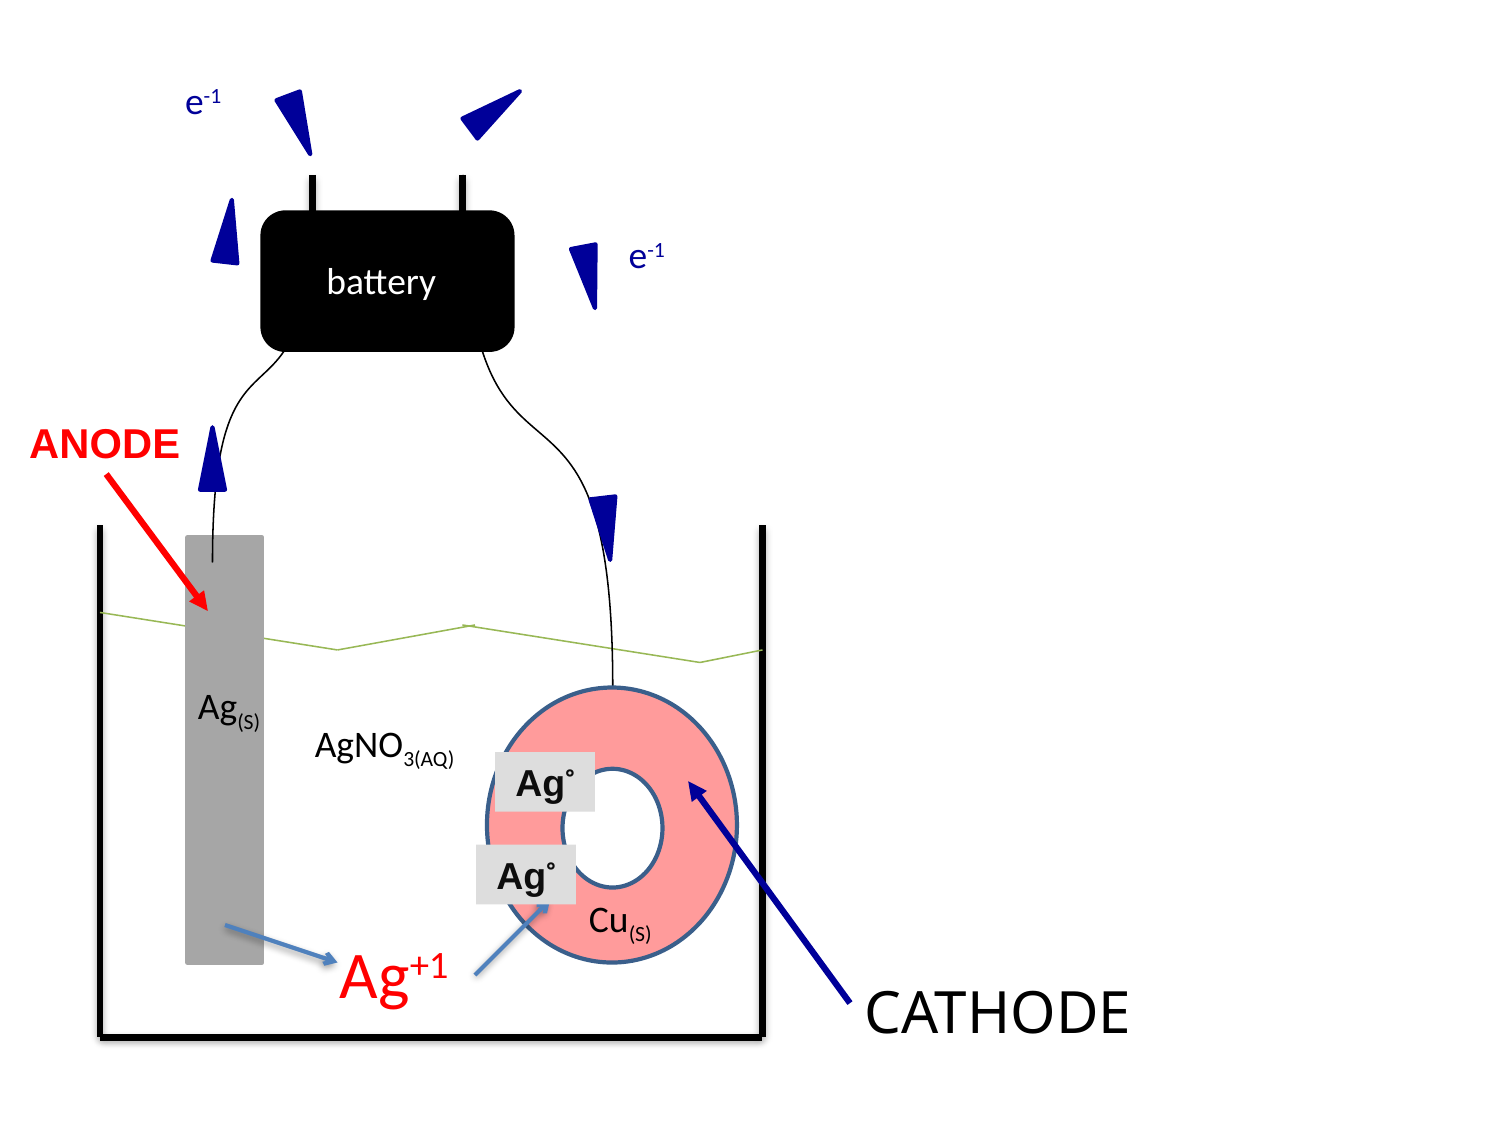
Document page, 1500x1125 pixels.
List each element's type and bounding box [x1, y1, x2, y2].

text_box [210, 197, 240, 266]
text_box [170, 69, 237, 130]
text_box [274, 89, 313, 157]
text_box [466, 210, 515, 352]
text_box [569, 242, 598, 311]
text_box [613, 223, 680, 284]
text_box [460, 89, 522, 141]
text_box [0, 210, 1475, 1053]
